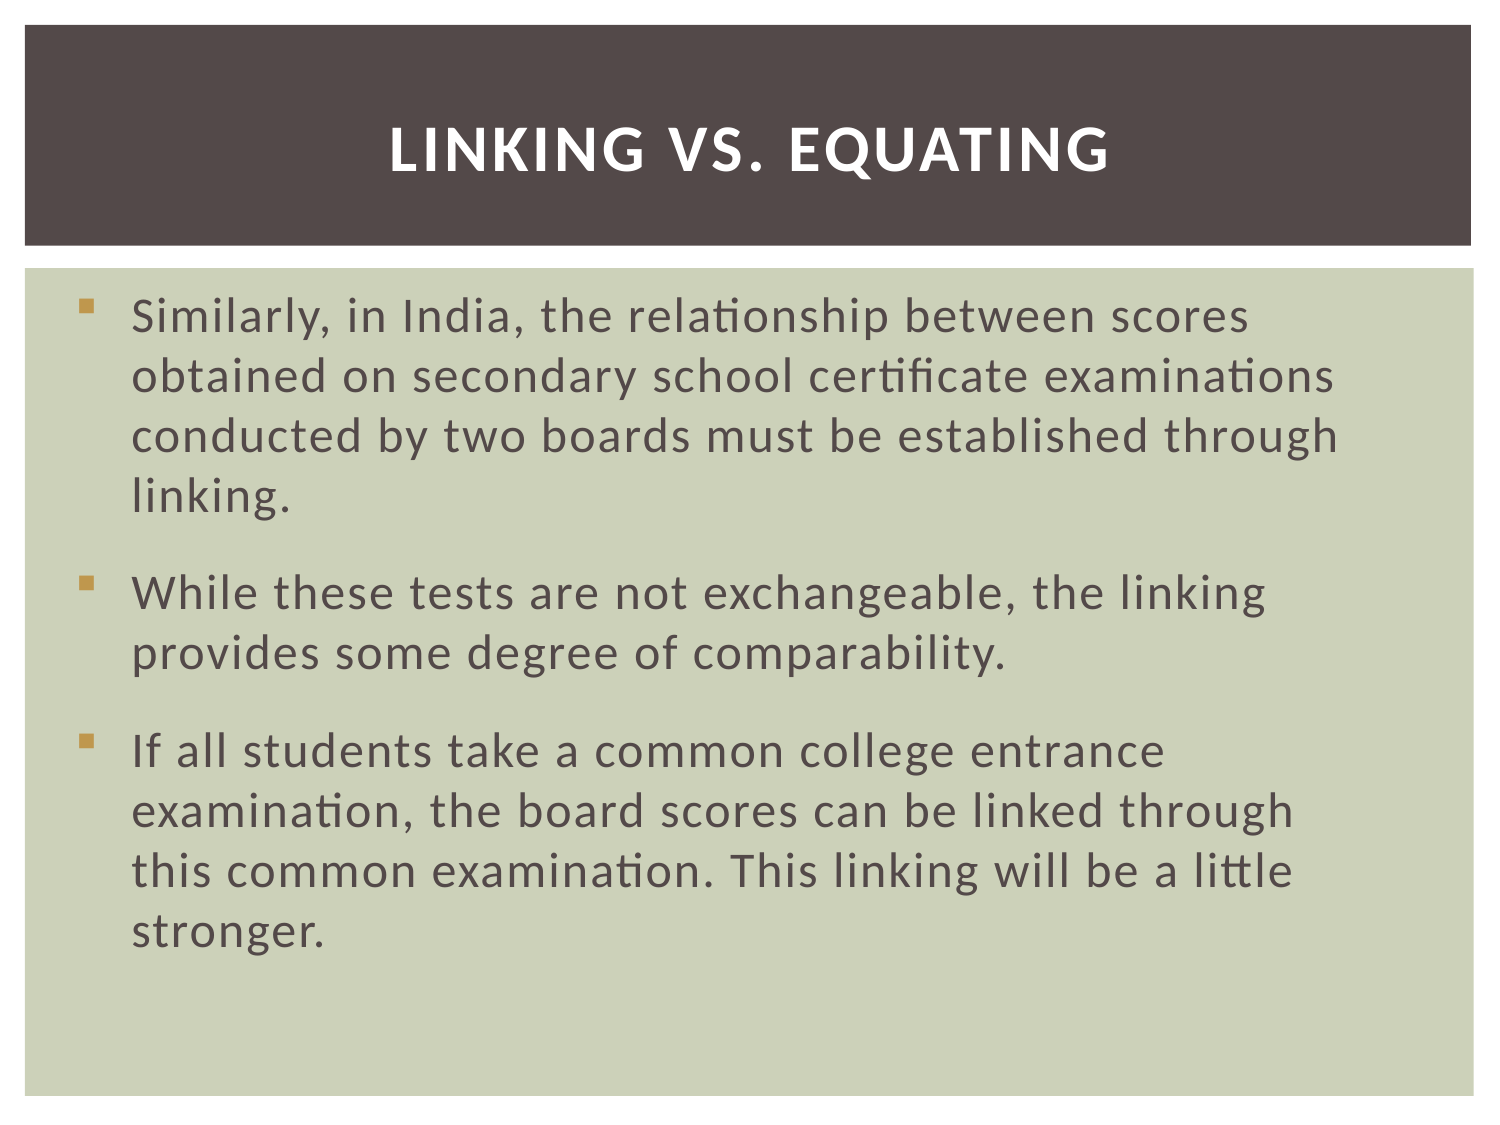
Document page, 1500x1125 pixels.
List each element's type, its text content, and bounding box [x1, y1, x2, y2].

list Similarly, in India, the relationship between scores obtained on secondary school certificate examinations conducted by two boards must be established through linking. While these tests are not exchangeable, the linking provides some degree of comparability. If all students take a common college entrance examination, the board scores can be linked through this common examination. This linking will be a little stronger. [59, 275, 1398, 1018]
title LINKING vs. Equating [62, 58, 1438, 232]
